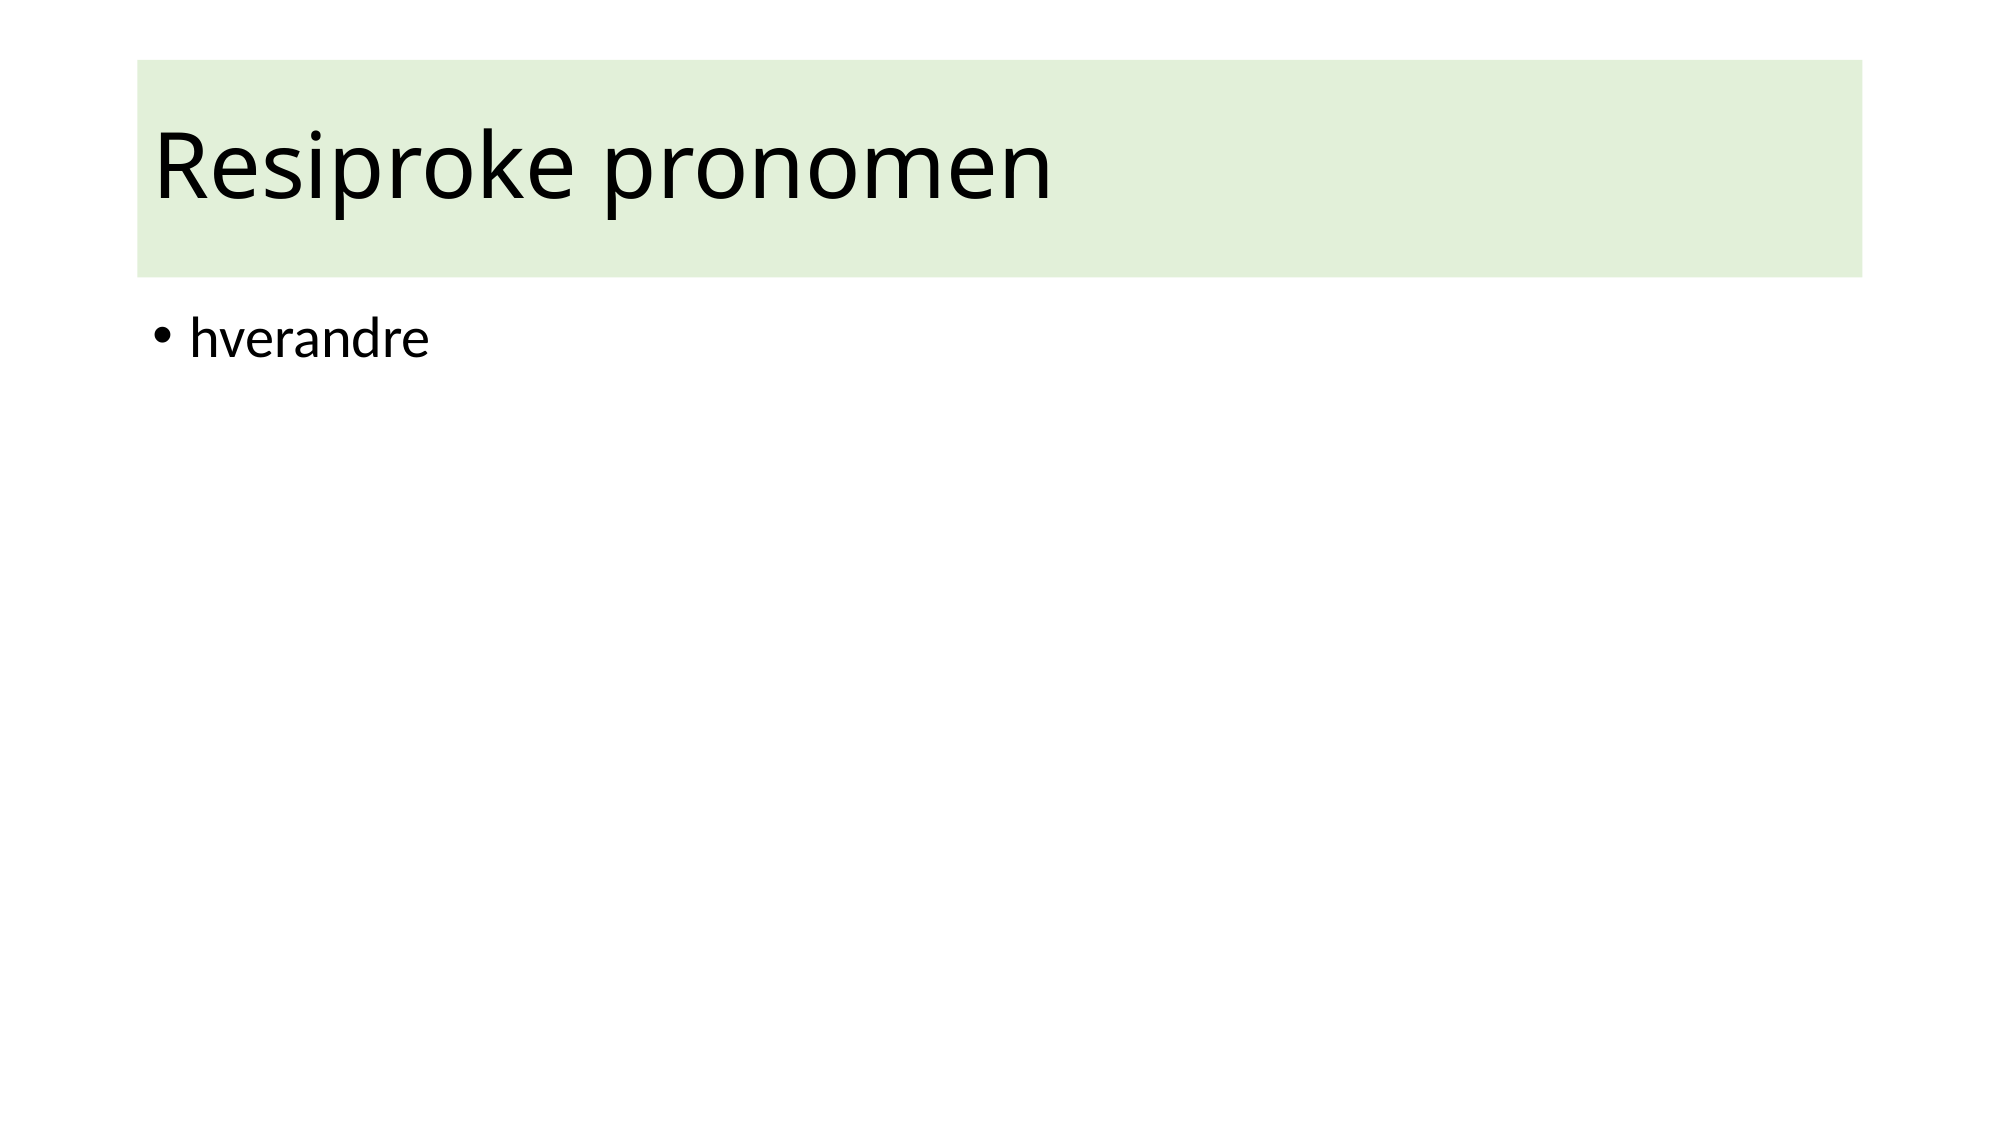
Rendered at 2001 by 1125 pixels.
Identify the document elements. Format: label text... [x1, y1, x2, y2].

list hverandre [137, 299, 1863, 1014]
title Resiproke pronomen [137, 59, 1863, 278]
